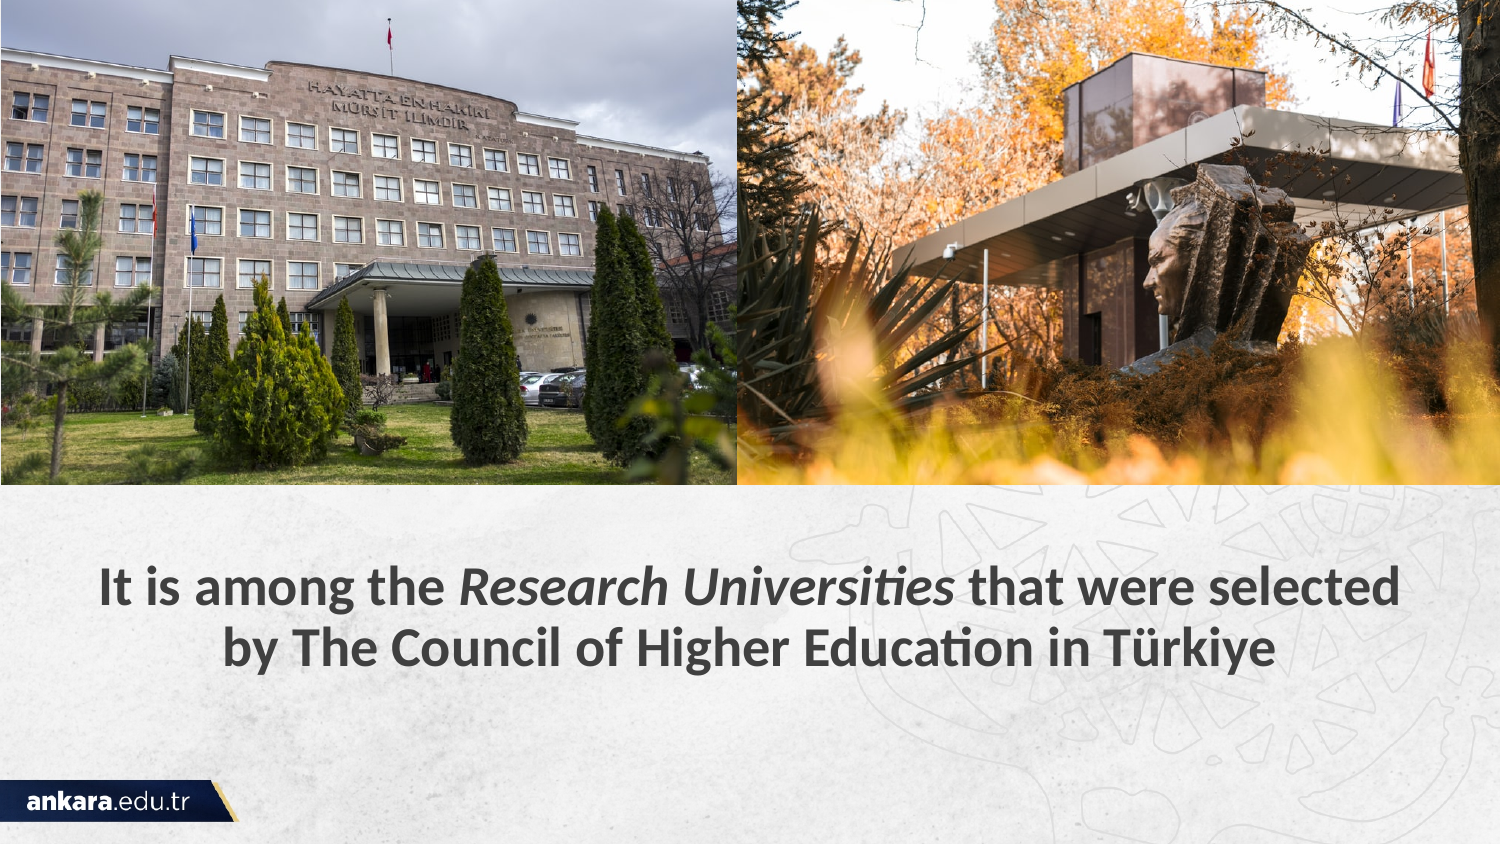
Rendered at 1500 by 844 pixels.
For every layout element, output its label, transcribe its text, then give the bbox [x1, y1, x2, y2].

picture [0, 0, 1500, 844]
text_box It is among the Research Universities that were selected by The Council of Higher Education in Türkiye [78, 543, 1421, 692]
